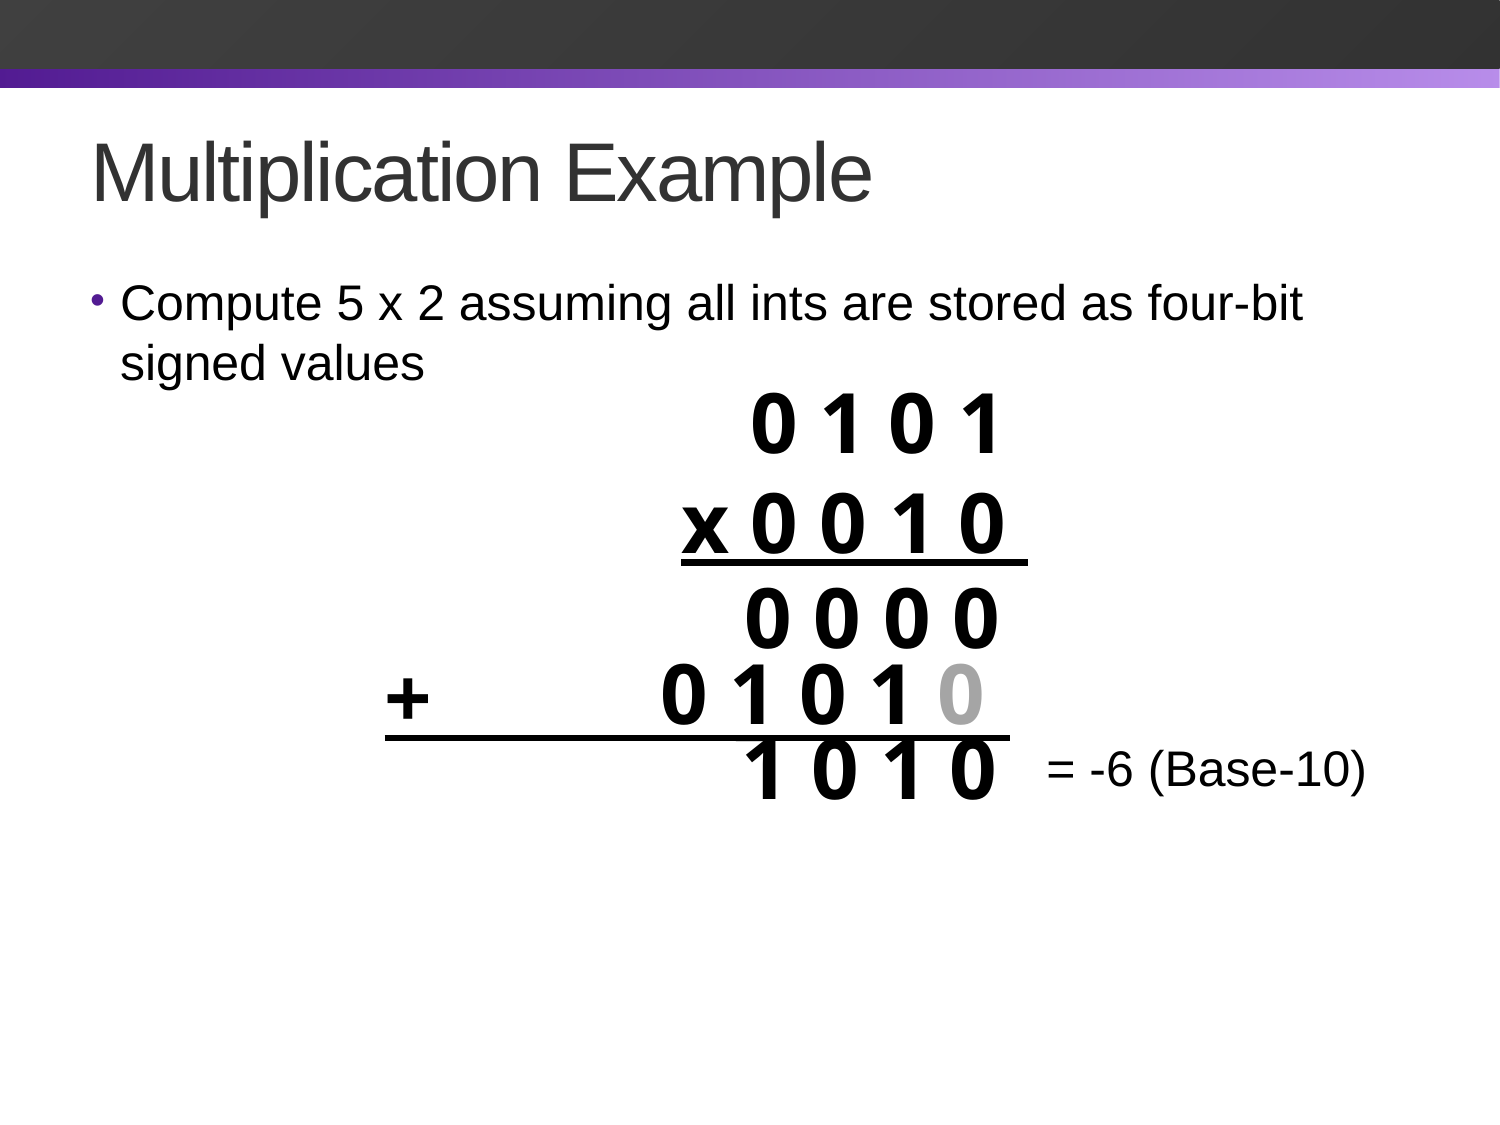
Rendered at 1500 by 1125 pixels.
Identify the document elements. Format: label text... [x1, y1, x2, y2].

text_box 1 0 1 0 [705, 708, 1034, 824]
list Compute 5 x 2 assuming all ints are stored as four-bit signed values [75, 262, 1425, 400]
text_box = -6 (Base-10) [1034, 728, 1383, 804]
text_box 0 1 0 1 0 [381, 633, 1000, 637]
text_box 0 0 0 0 [708, 557, 1037, 673]
title Multiplication Example [75, 87, 1425, 250]
text_box + _ [237, 637, 1025, 753]
text_box 0 1 0 1 x 0 0 1 0 [665, 362, 1043, 668]
